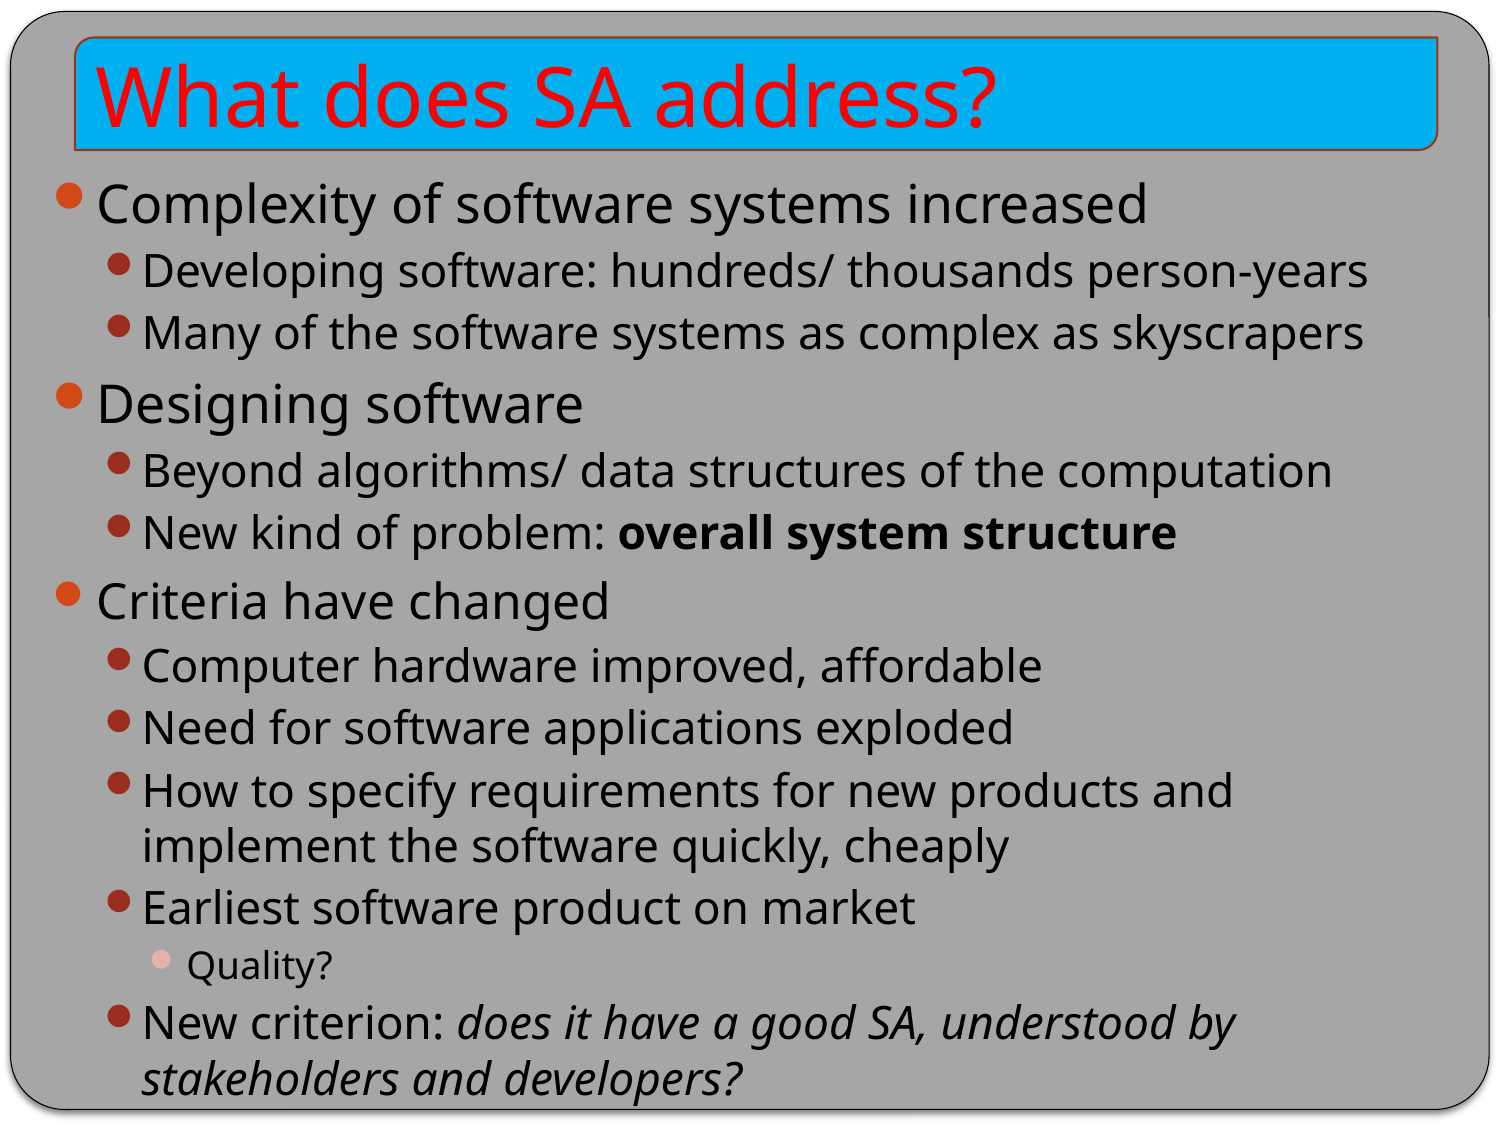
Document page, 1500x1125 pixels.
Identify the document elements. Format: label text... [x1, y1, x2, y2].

text_box What does SA address? [73, 36, 1439, 152]
list Complexity of software systems increased Developing software: hundreds/ thousands person-years Many of the software systems as complex as skyscrapers Designing software Beyond algorithms/ data structures of the computation New kind of problem: overall system structure Criteria have changed Computer hardware improved, affordable Need for software applications exploded How to specify requirements for new products and implement the software quickly, cheaply Earliest software product on market Quality? New criterion: does it have a good SA, understood by stakeholders and developers? [37, 162, 1475, 1125]
